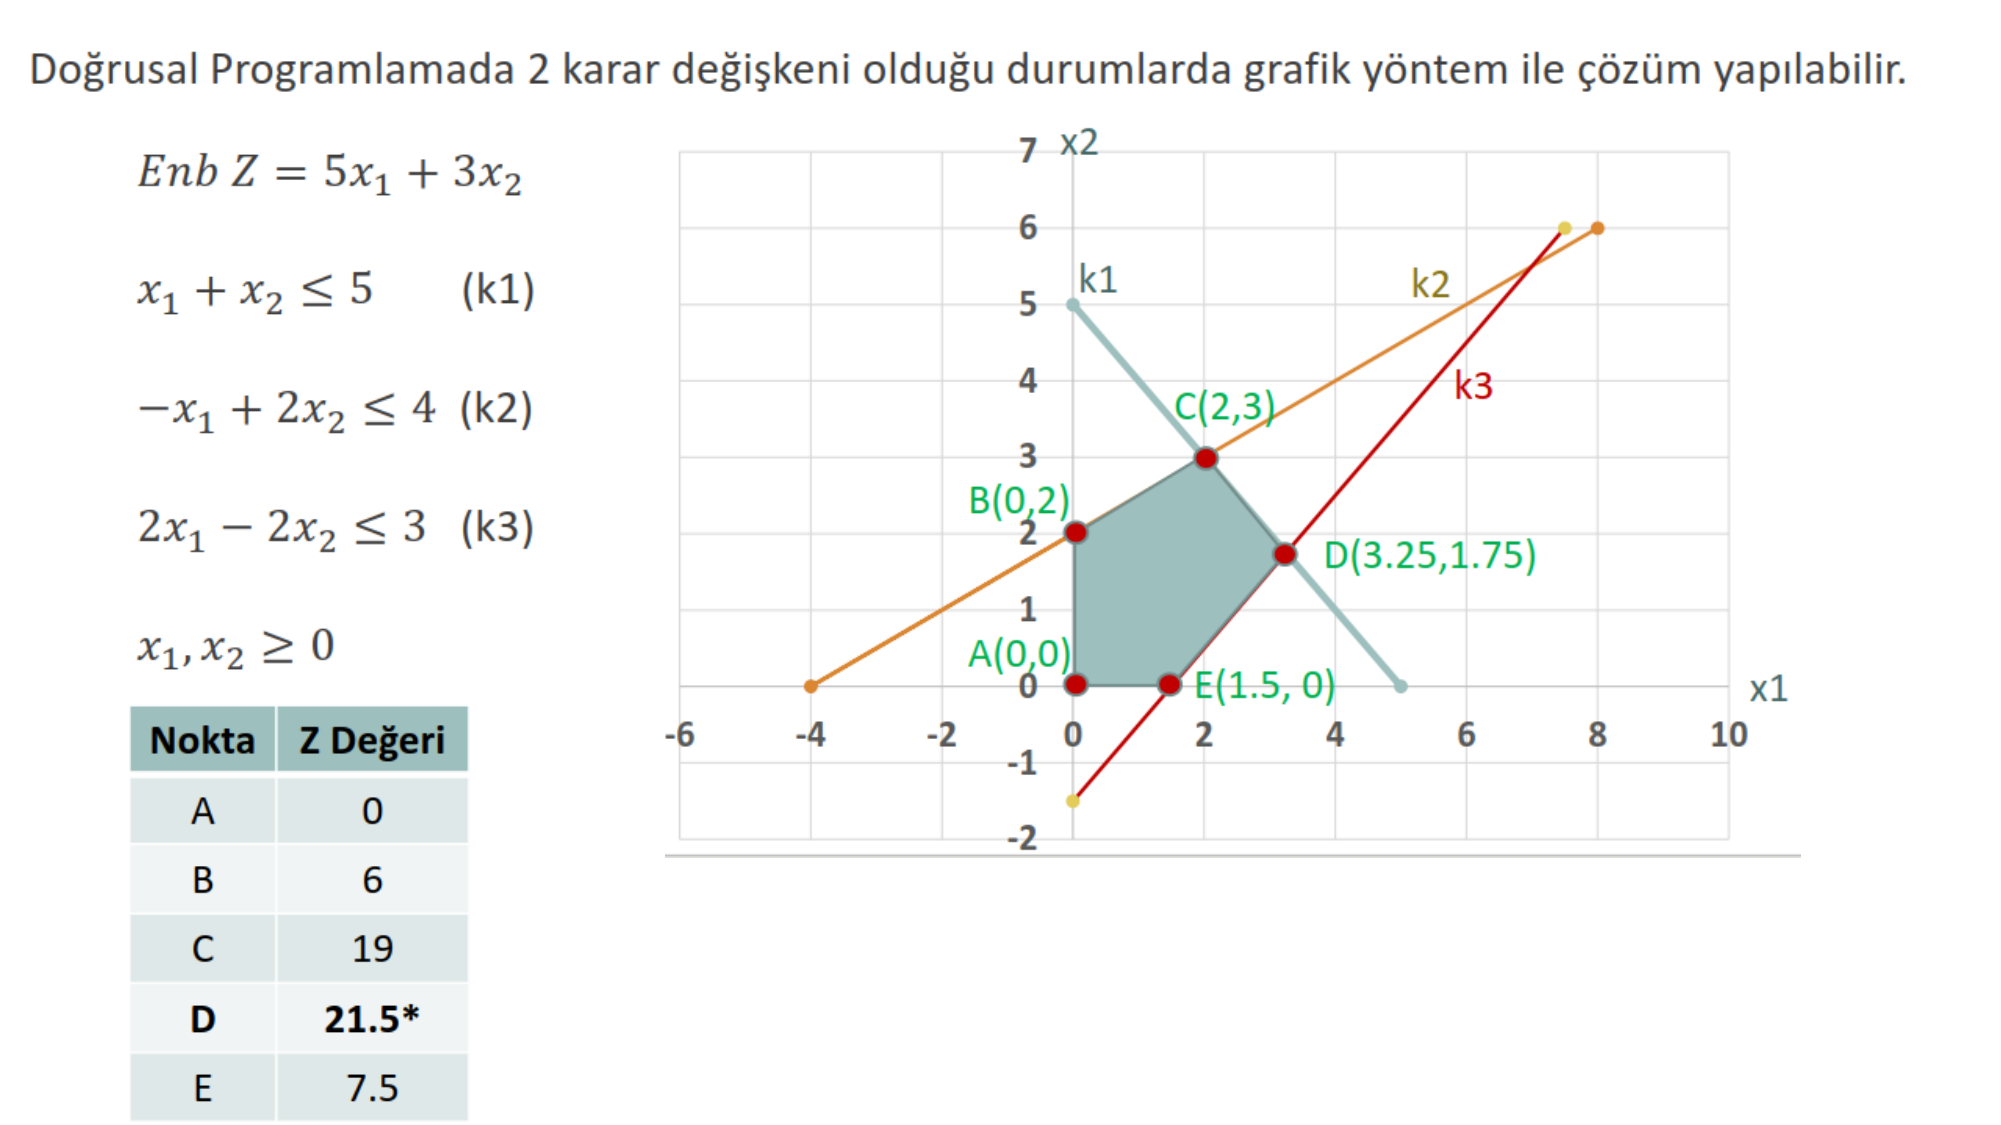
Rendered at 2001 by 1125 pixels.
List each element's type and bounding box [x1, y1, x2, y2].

picture [13, 41, 1944, 103]
picture [128, 119, 556, 690]
picture [665, 119, 1801, 858]
picture [128, 699, 474, 1125]
